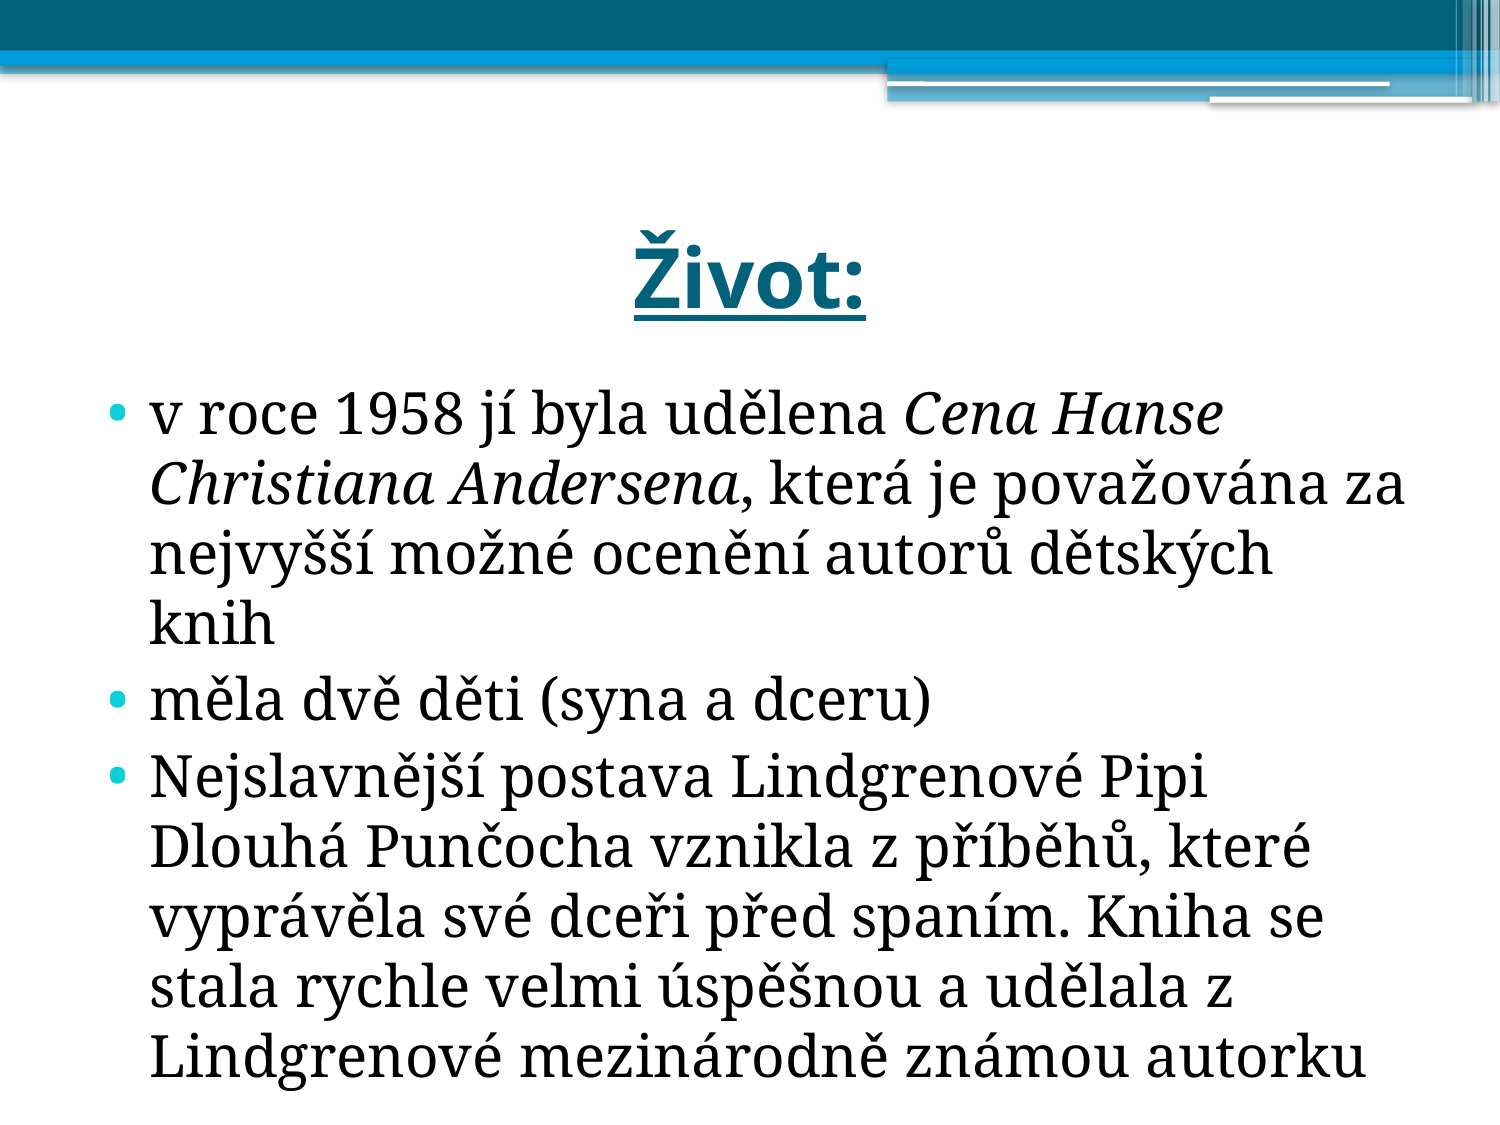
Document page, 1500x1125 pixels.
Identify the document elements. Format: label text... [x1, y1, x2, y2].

list v roce 1958 jí byla udělena Cena Hanse Christiana Andersena, která je považována za nejvyšší možné ocenění autorů dětských knih měla dvě děti (syna a dceru) Nejslavnější postava Lindgrenové Pipi Dlouhá Punčocha vznikla z příběhů, které vyprávěla své dceři před spaním. Kniha se stala rychle velmi úspěšnou a udělala z Lindgrenové mezinárodně známou autorku [75, 368, 1425, 1079]
title Život: [75, 187, 1425, 363]
